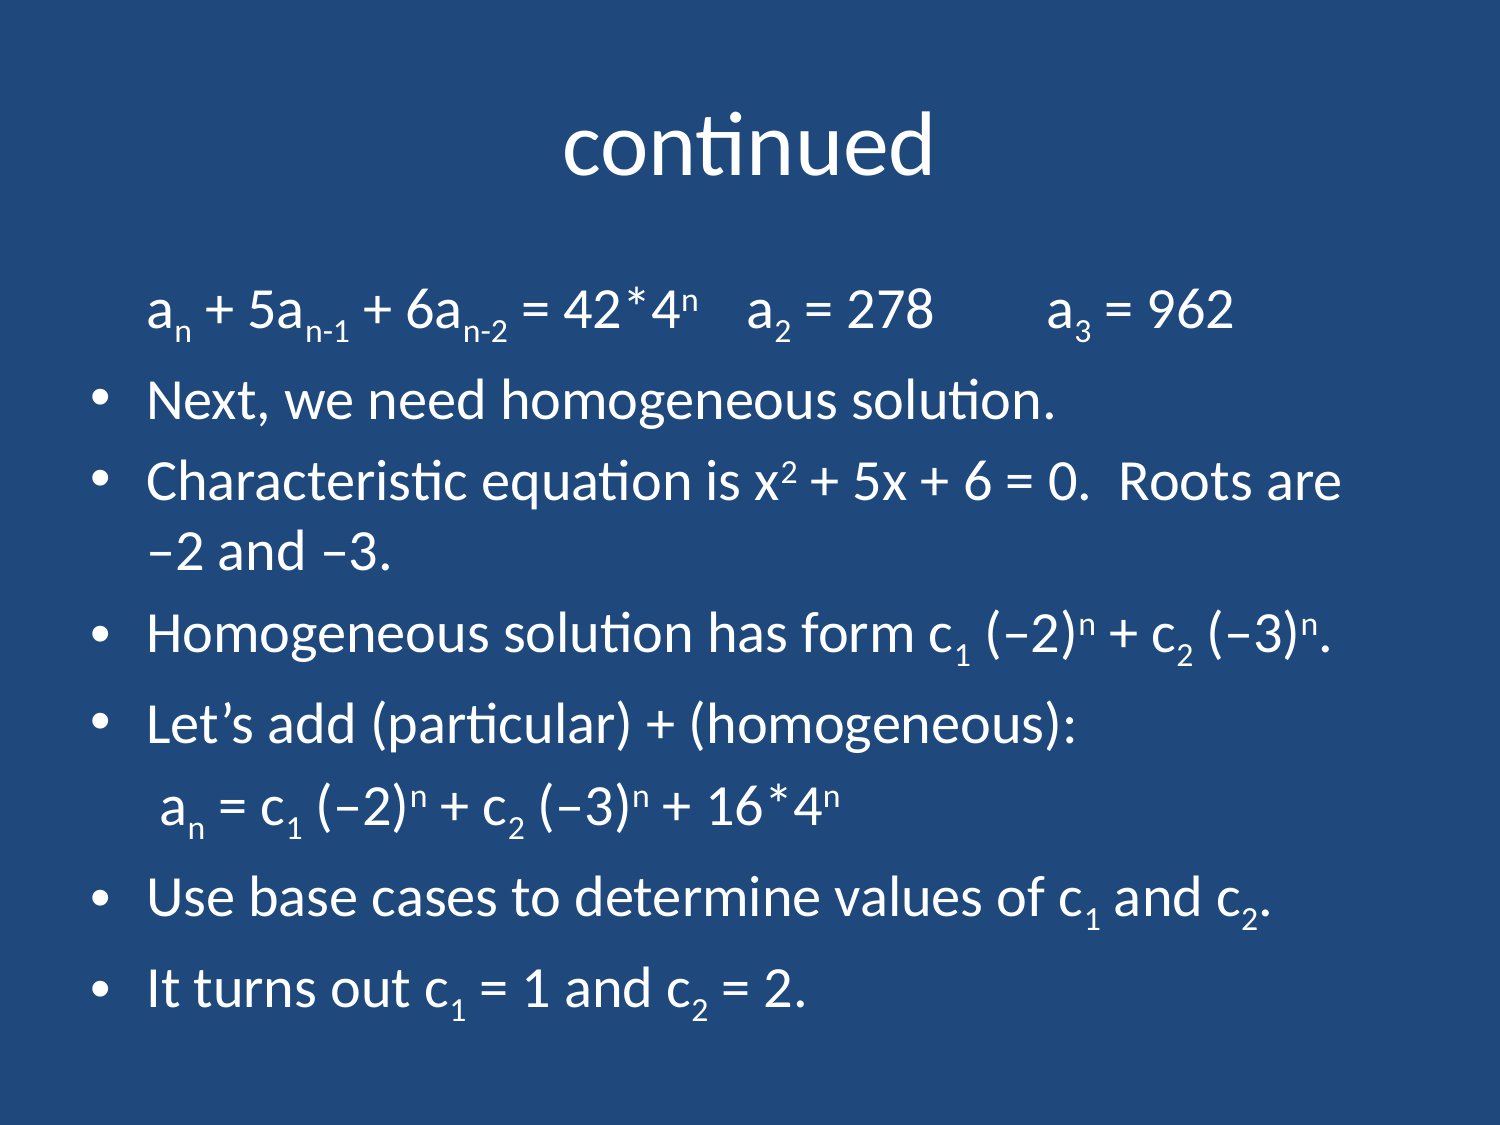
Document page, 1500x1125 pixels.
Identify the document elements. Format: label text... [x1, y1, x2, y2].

title continued [75, 45, 1425, 233]
list an + 5an-1 + 6an-2 = 42*4n a2 = 278 a3 = 962 Next, we need homogeneous solution. Characteristic equation is x2 + 5x + 6 = 0. Roots are –2 and –3. Homogeneous solution has form c1 (–2)n + c2 (–3)n. Let’s add (particular) + (homogeneous): an = c1 (–2)n + c2 (–3)n + 16*4n Use base cases to determine values of c1 and c2. It turns out c1 = 1 and c2 = 2. [75, 262, 1425, 1125]
